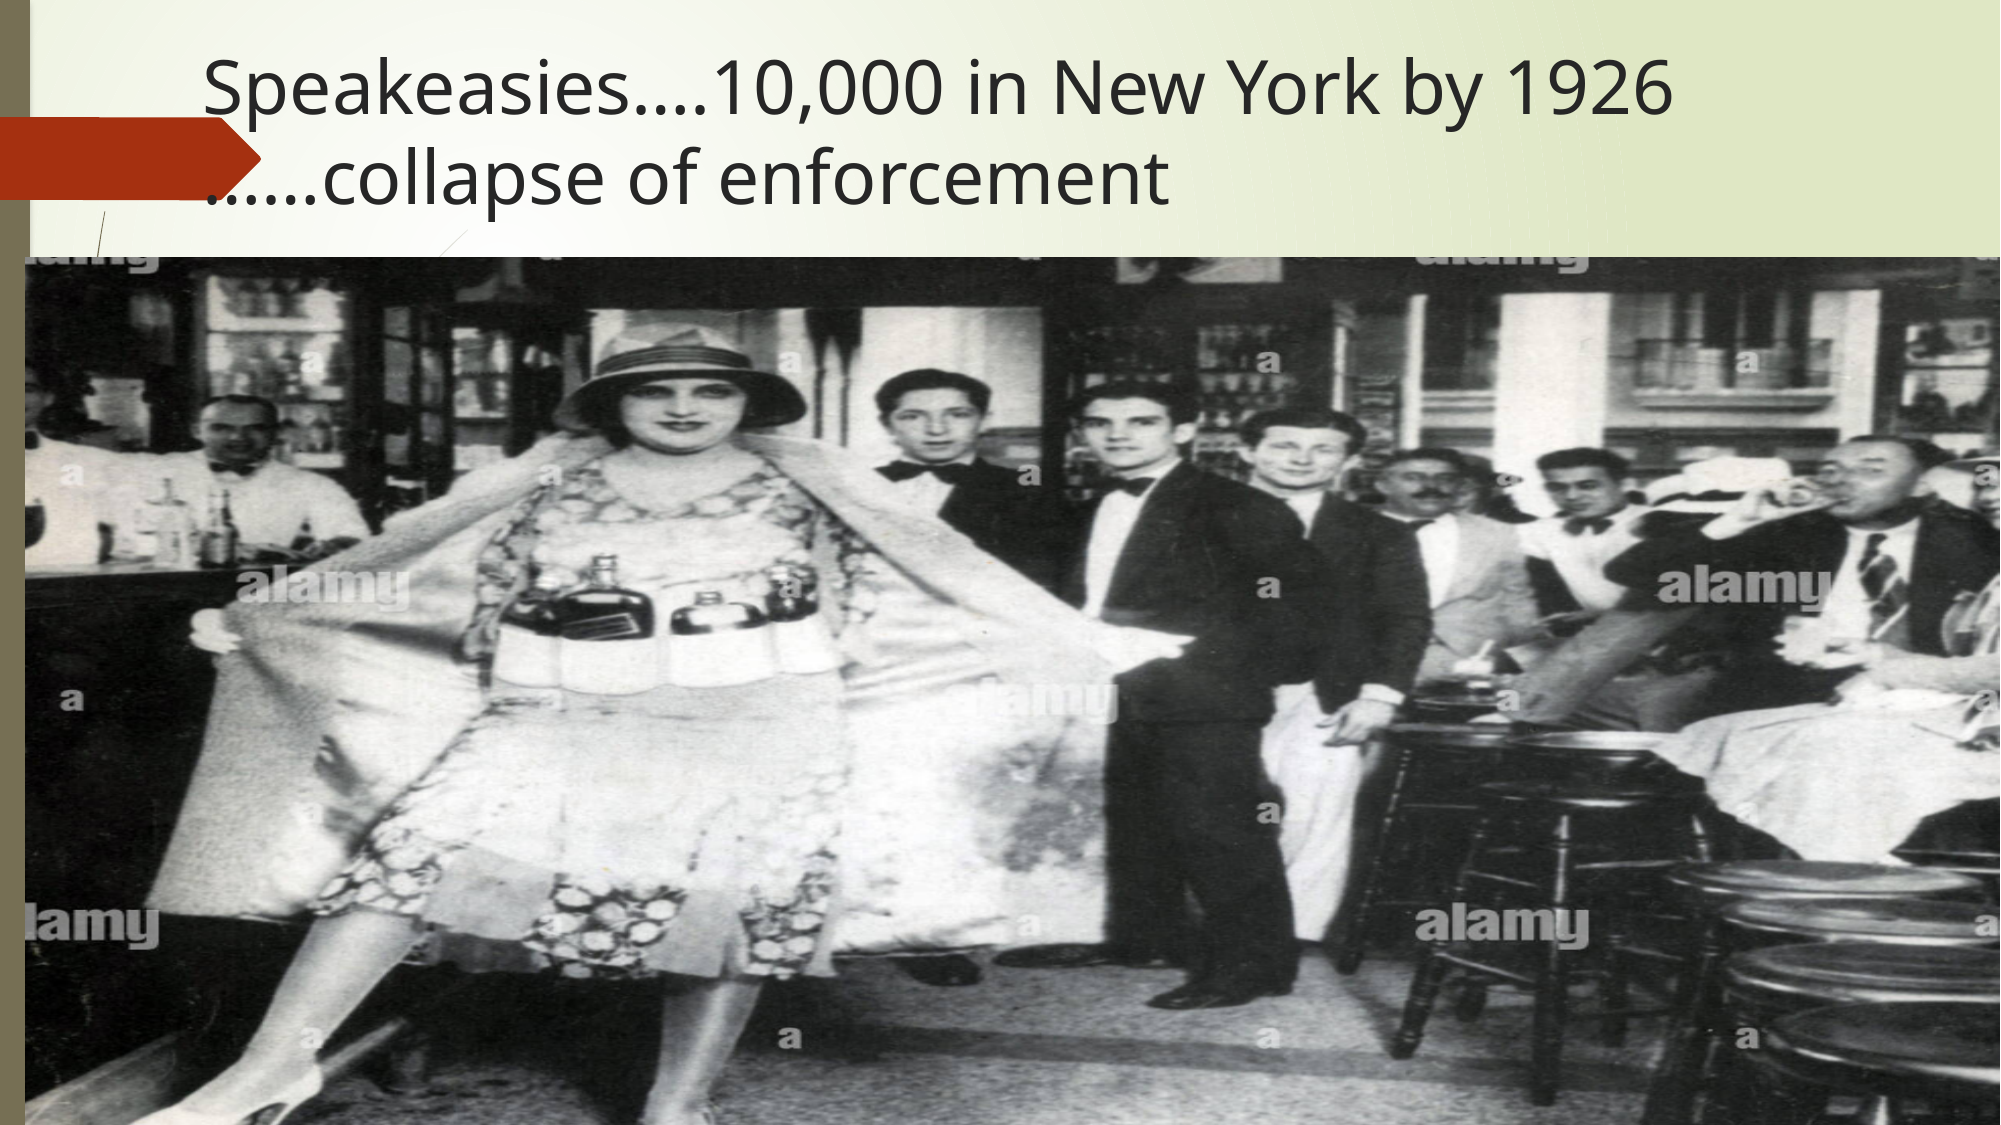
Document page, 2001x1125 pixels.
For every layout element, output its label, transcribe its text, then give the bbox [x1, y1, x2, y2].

title Speakeasies….10,000 in New York by 1926 ……collapse of enforcement [187, 32, 1883, 243]
picture [25, 257, 2000, 1125]
